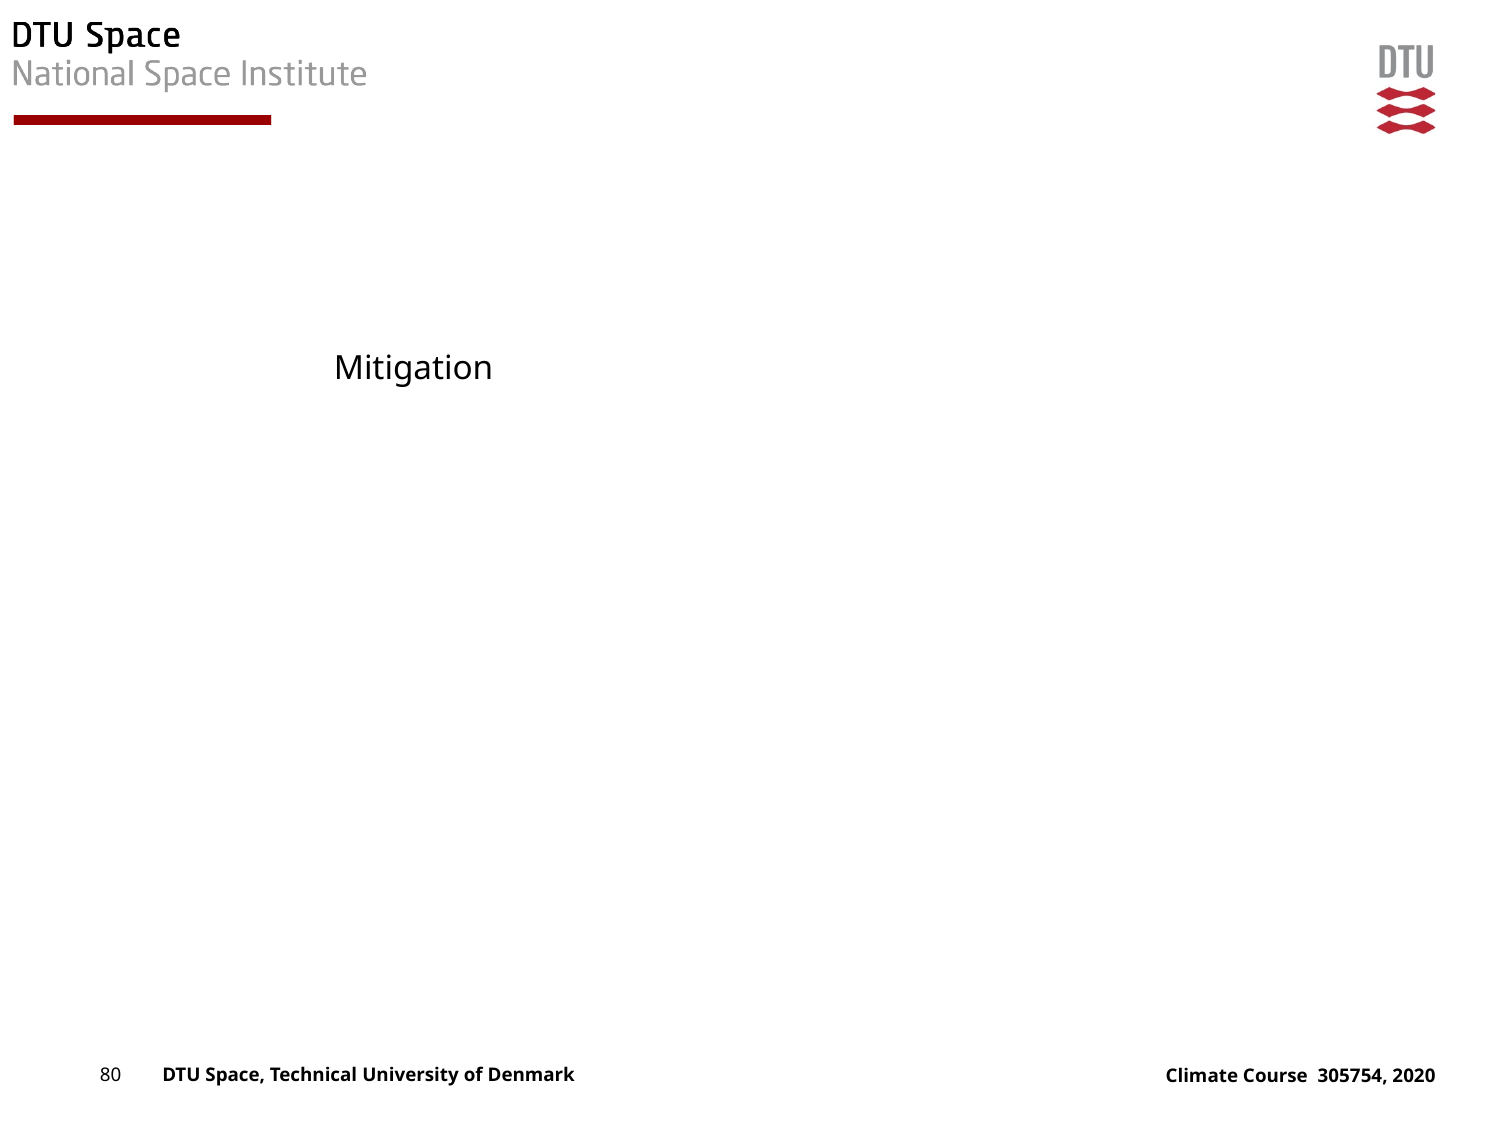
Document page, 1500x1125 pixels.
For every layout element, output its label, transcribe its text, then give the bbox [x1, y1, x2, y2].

picture [12, 22, 869, 126]
text_box Mitigation [319, 338, 1046, 394]
picture [1356, 45, 1436, 134]
